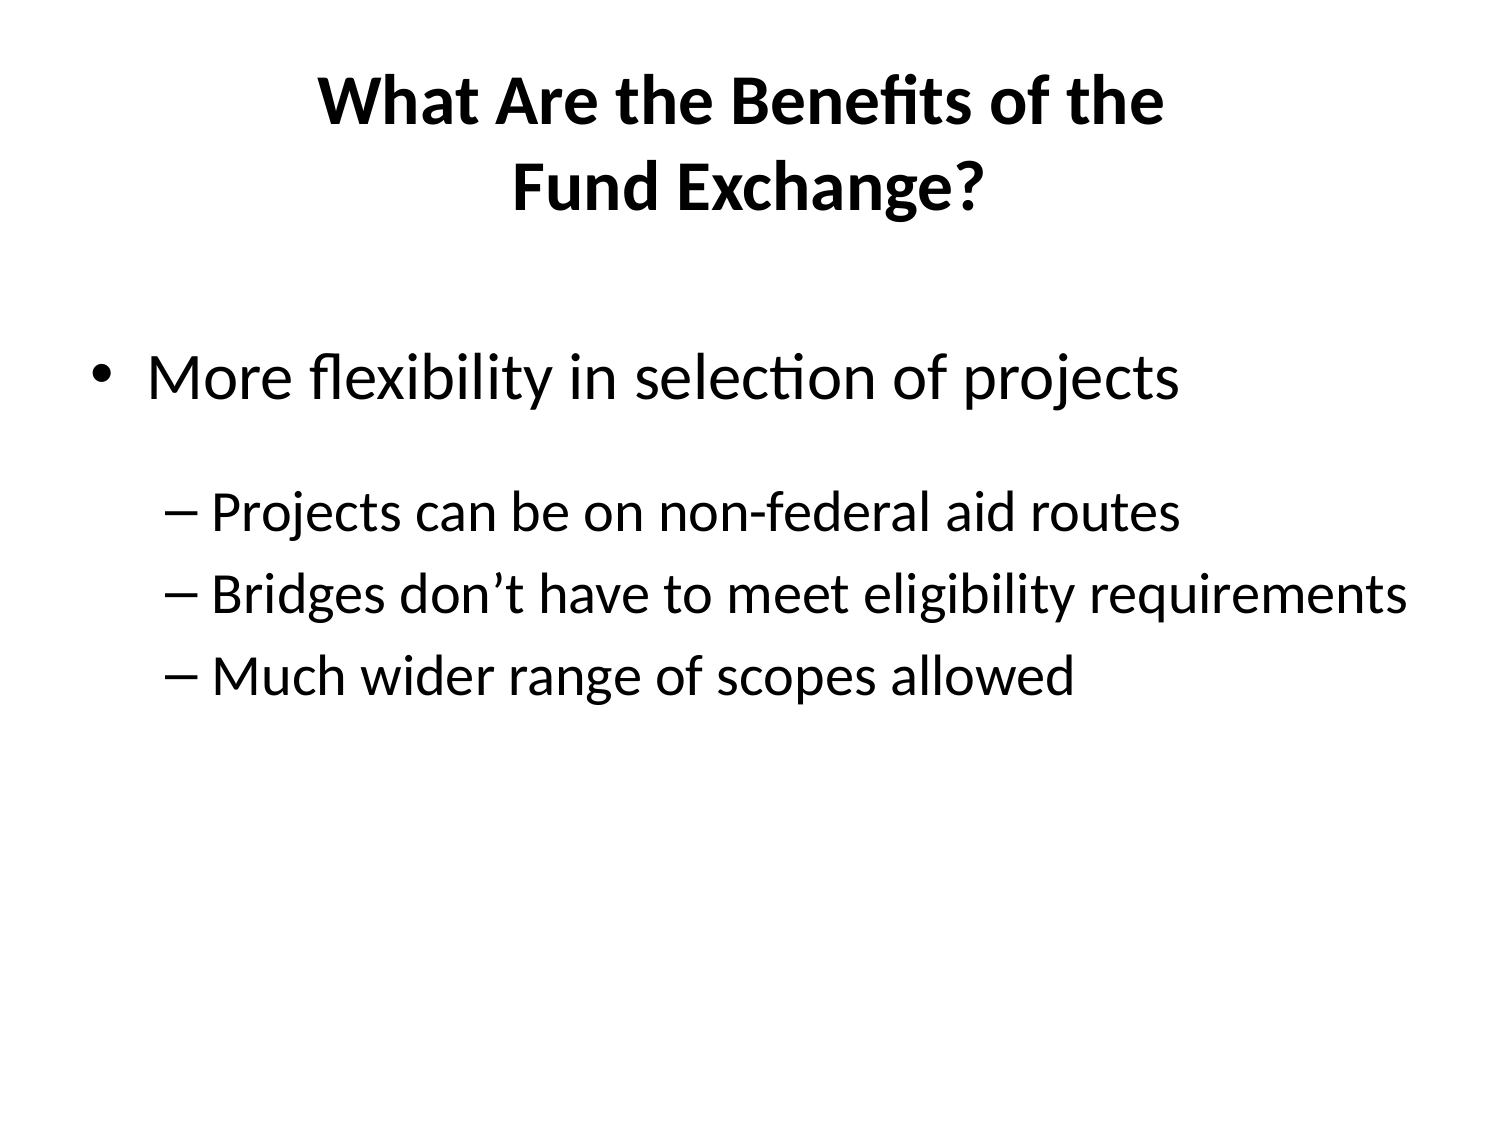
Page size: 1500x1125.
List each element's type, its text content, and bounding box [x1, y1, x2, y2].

list More flexibility in selection of projects Projects can be on non-federal aid routes Bridges don’t have to meet eligibility requirements Much wider range of scopes allowed [75, 324, 1425, 1005]
title What Are the Benefits of the Fund Exchange? [75, 45, 1425, 233]
